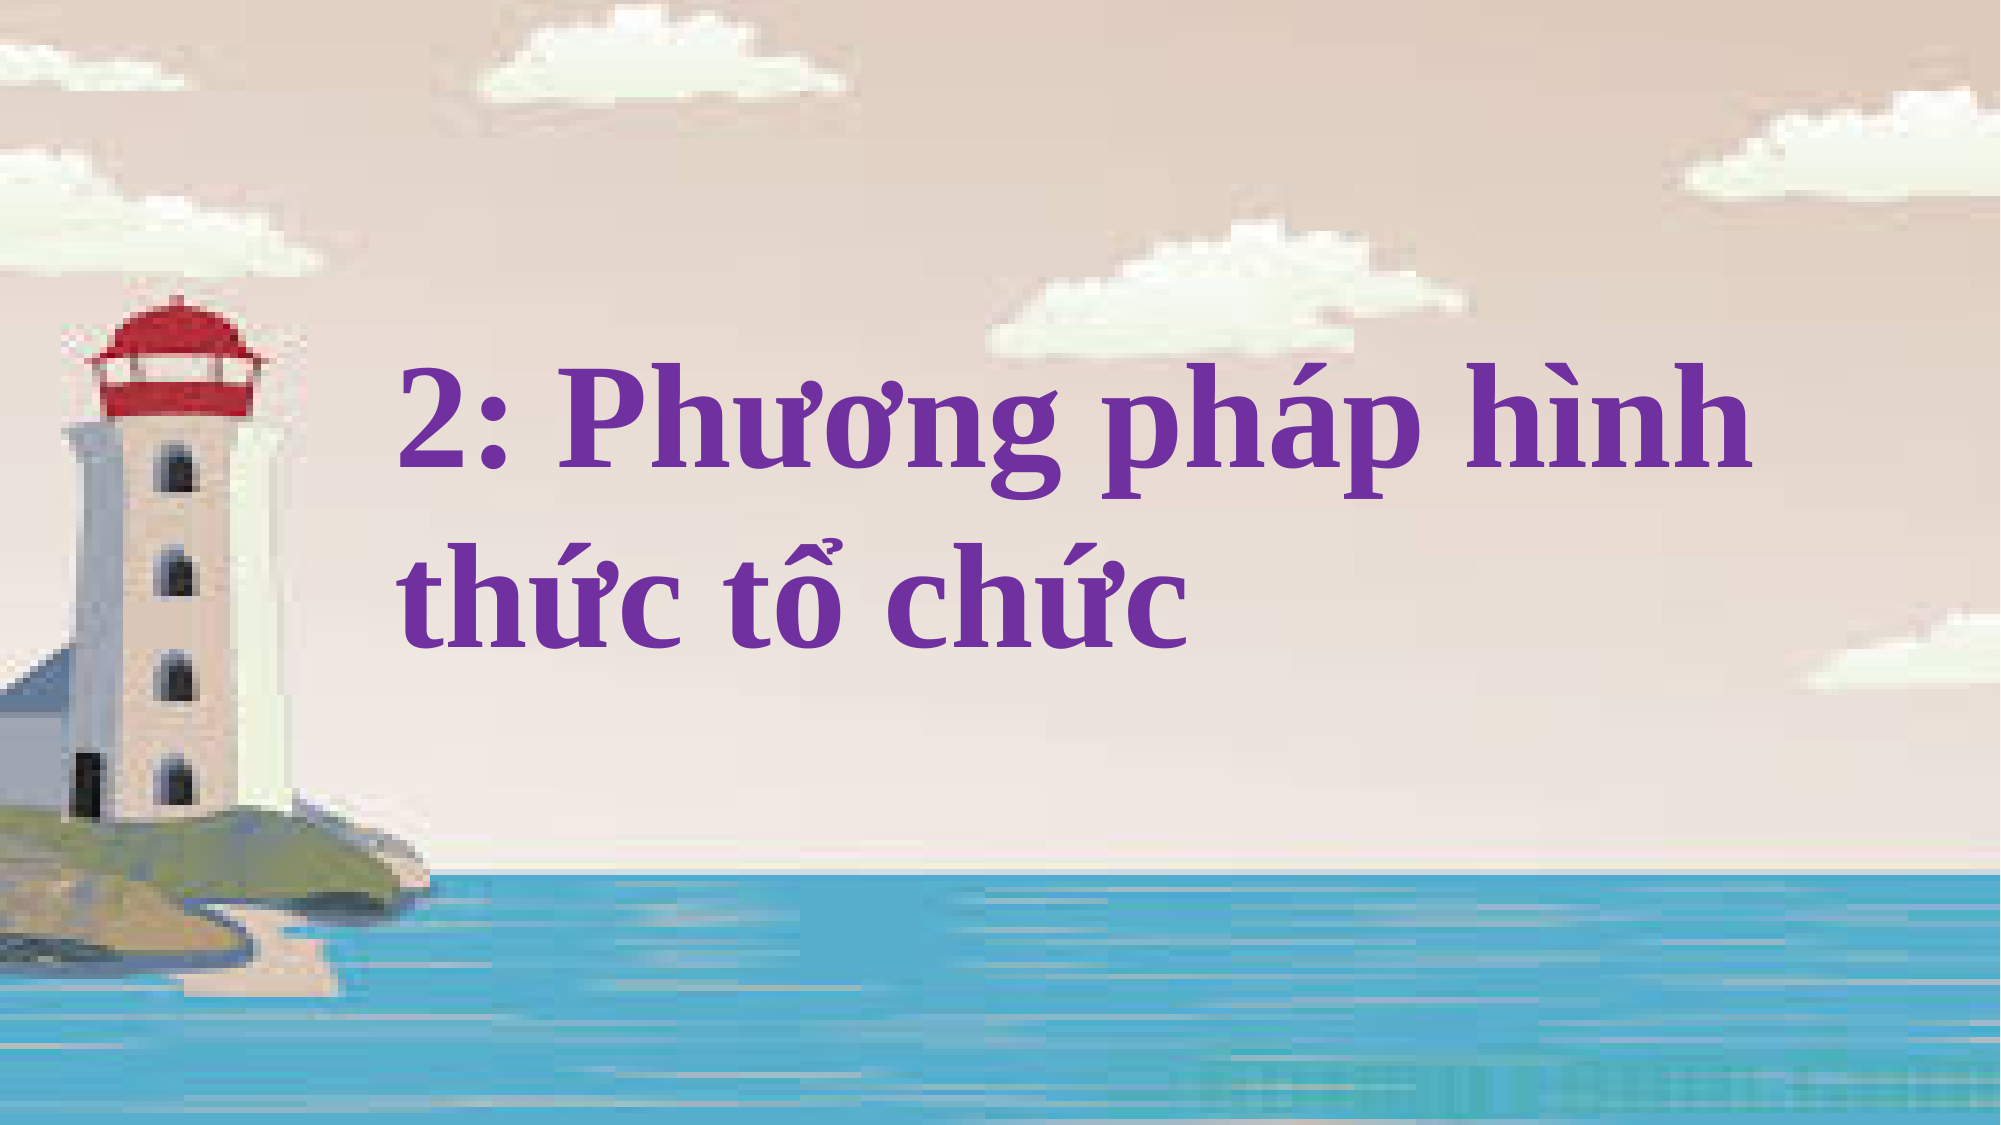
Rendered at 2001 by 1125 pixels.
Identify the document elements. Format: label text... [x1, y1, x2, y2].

picture [0, 0, 2001, 1125]
text_box 2: Phương pháp hình thức tổ chức [379, 310, 1965, 685]
